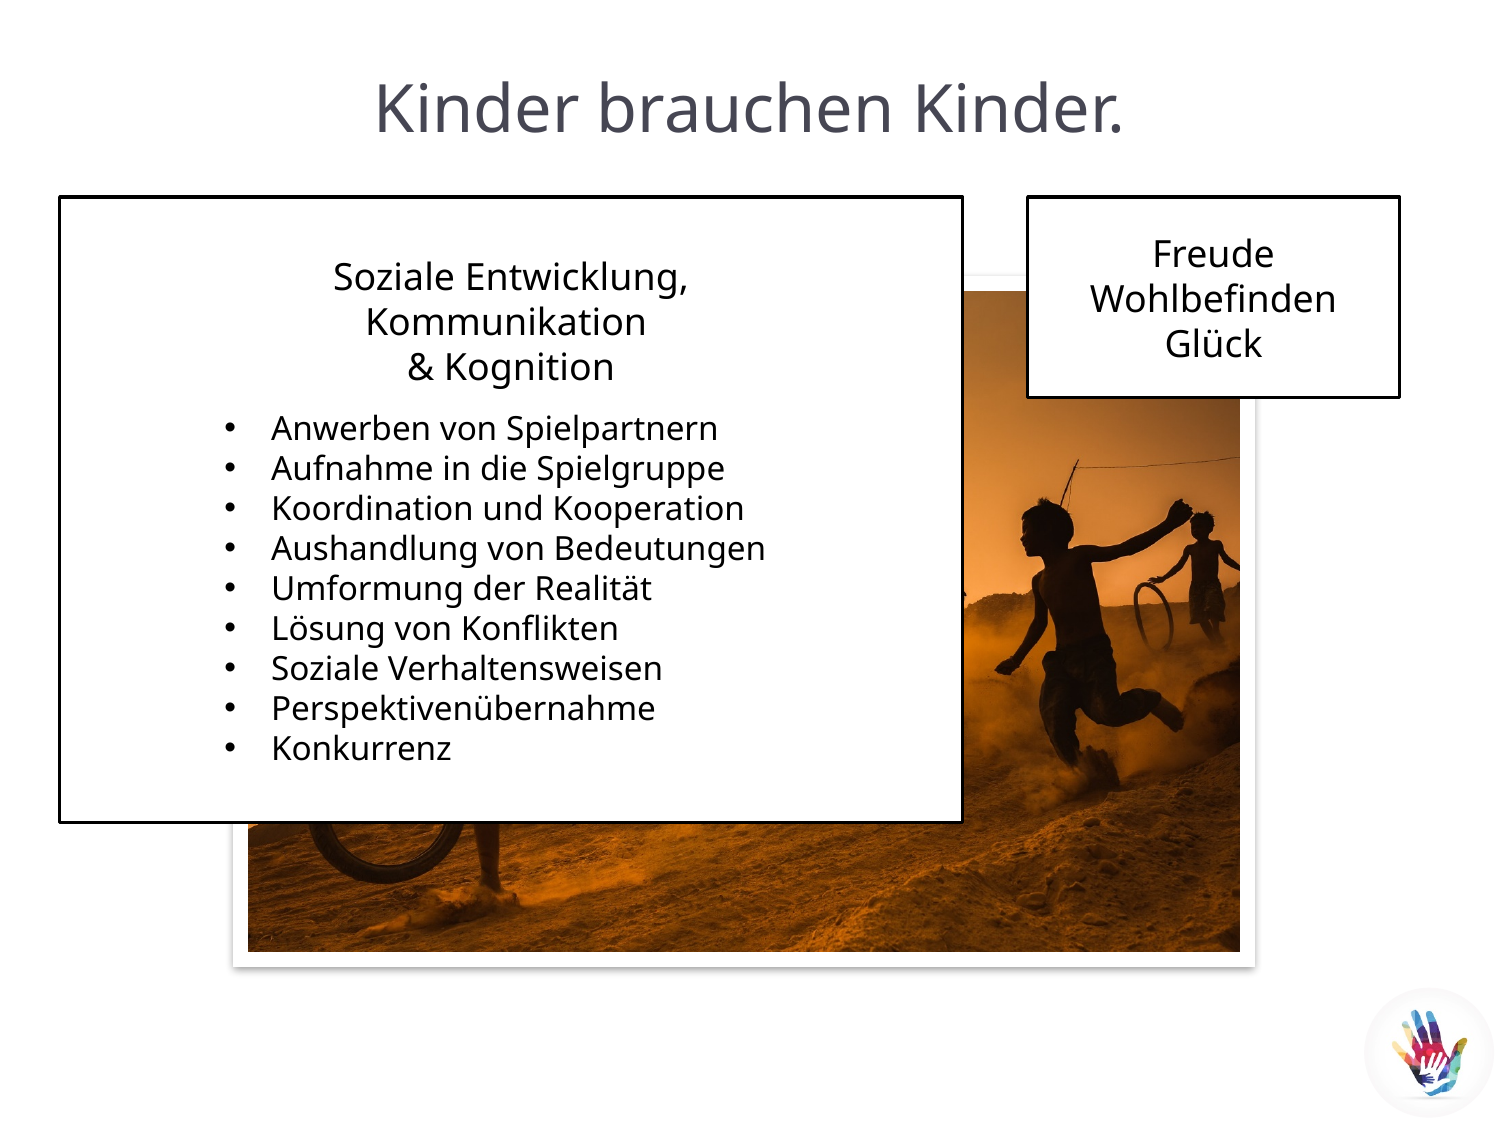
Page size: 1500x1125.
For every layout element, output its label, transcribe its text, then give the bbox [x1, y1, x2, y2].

title Kinder brauchen Kinder. [75, 24, 1425, 188]
text_box Soziale Entwicklung, Kommunikation & Kognition Anwerben von Spielpartnern Aufnahme in die Spielgruppe Koordination und Kooperation Aushandlung von Bedeutungen Umformung der Realität Lösung von Konflikten Soziale Verhaltensweisen Perspektivenübernahme Konkurrenz [58, 195, 964, 824]
picture [247, 290, 1241, 953]
picture [1364, 987, 1495, 1118]
text_box Freude Wohlbefinden Glück [1026, 195, 1401, 399]
